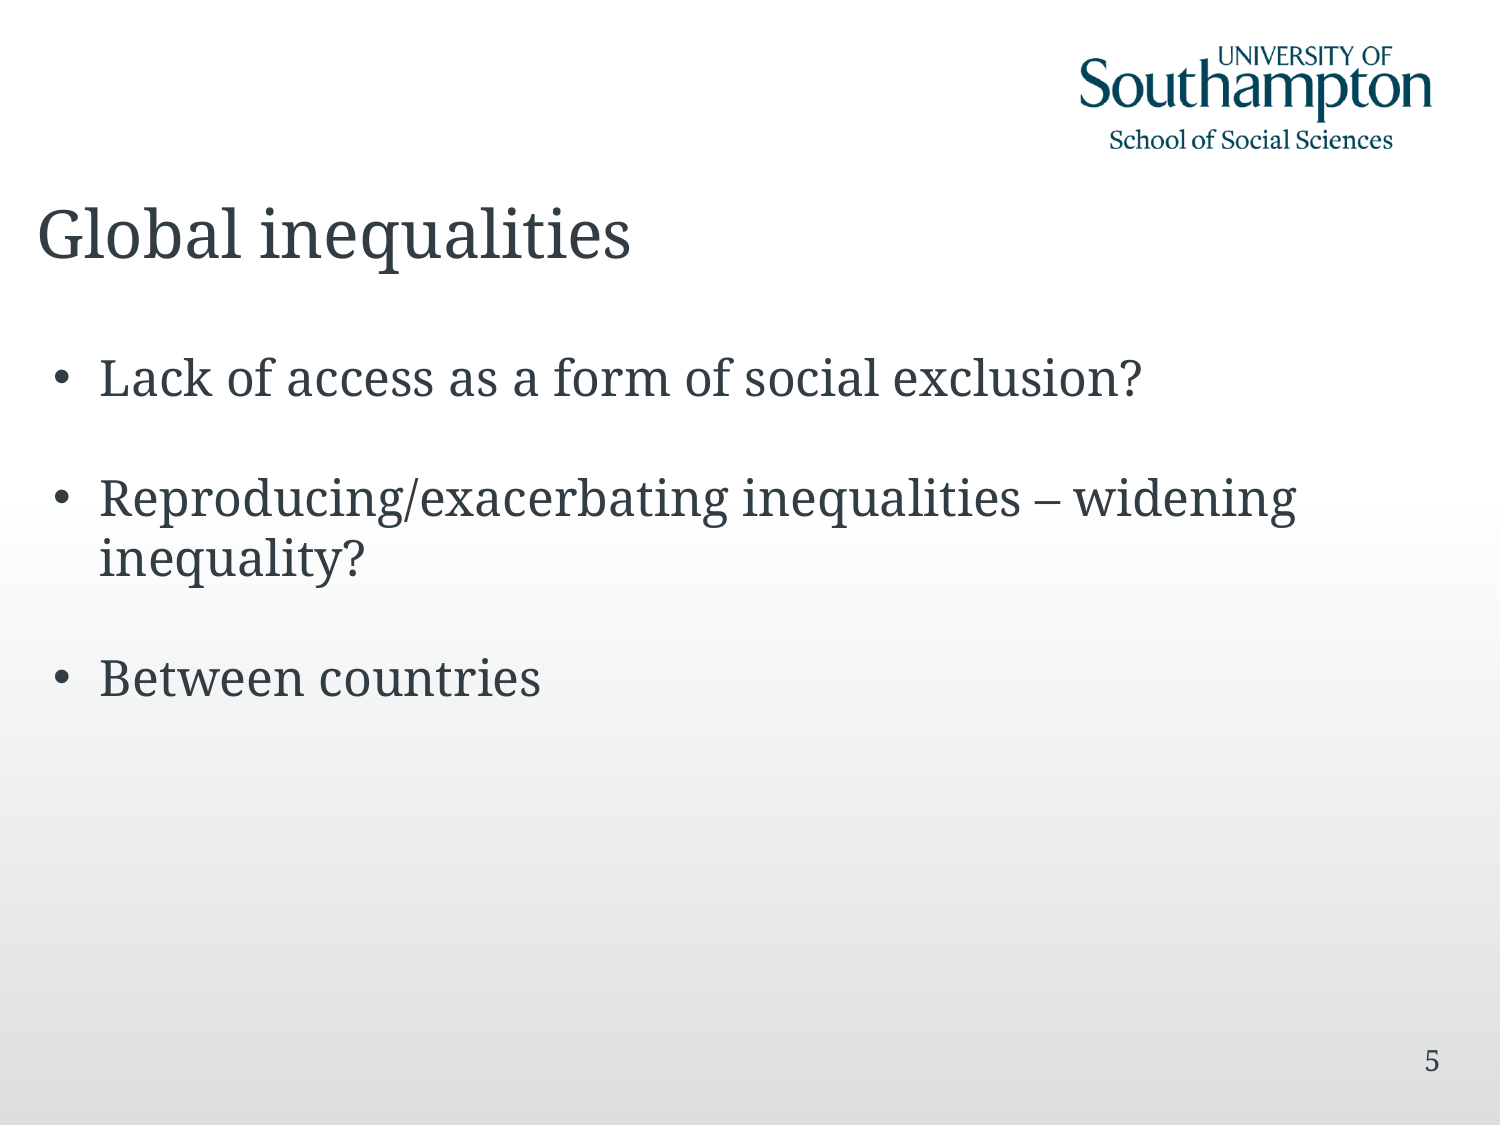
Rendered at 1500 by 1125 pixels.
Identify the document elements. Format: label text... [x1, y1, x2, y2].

text_box Global inequalities [21, 184, 649, 280]
picture [1080, 46, 1432, 149]
slide_number 5 [1128, 1034, 1441, 1110]
list Lack of access as a form of social exclusion? Reproducing/exacerbating inequalities – widening inequality? Between countries [52, 278, 1448, 955]
